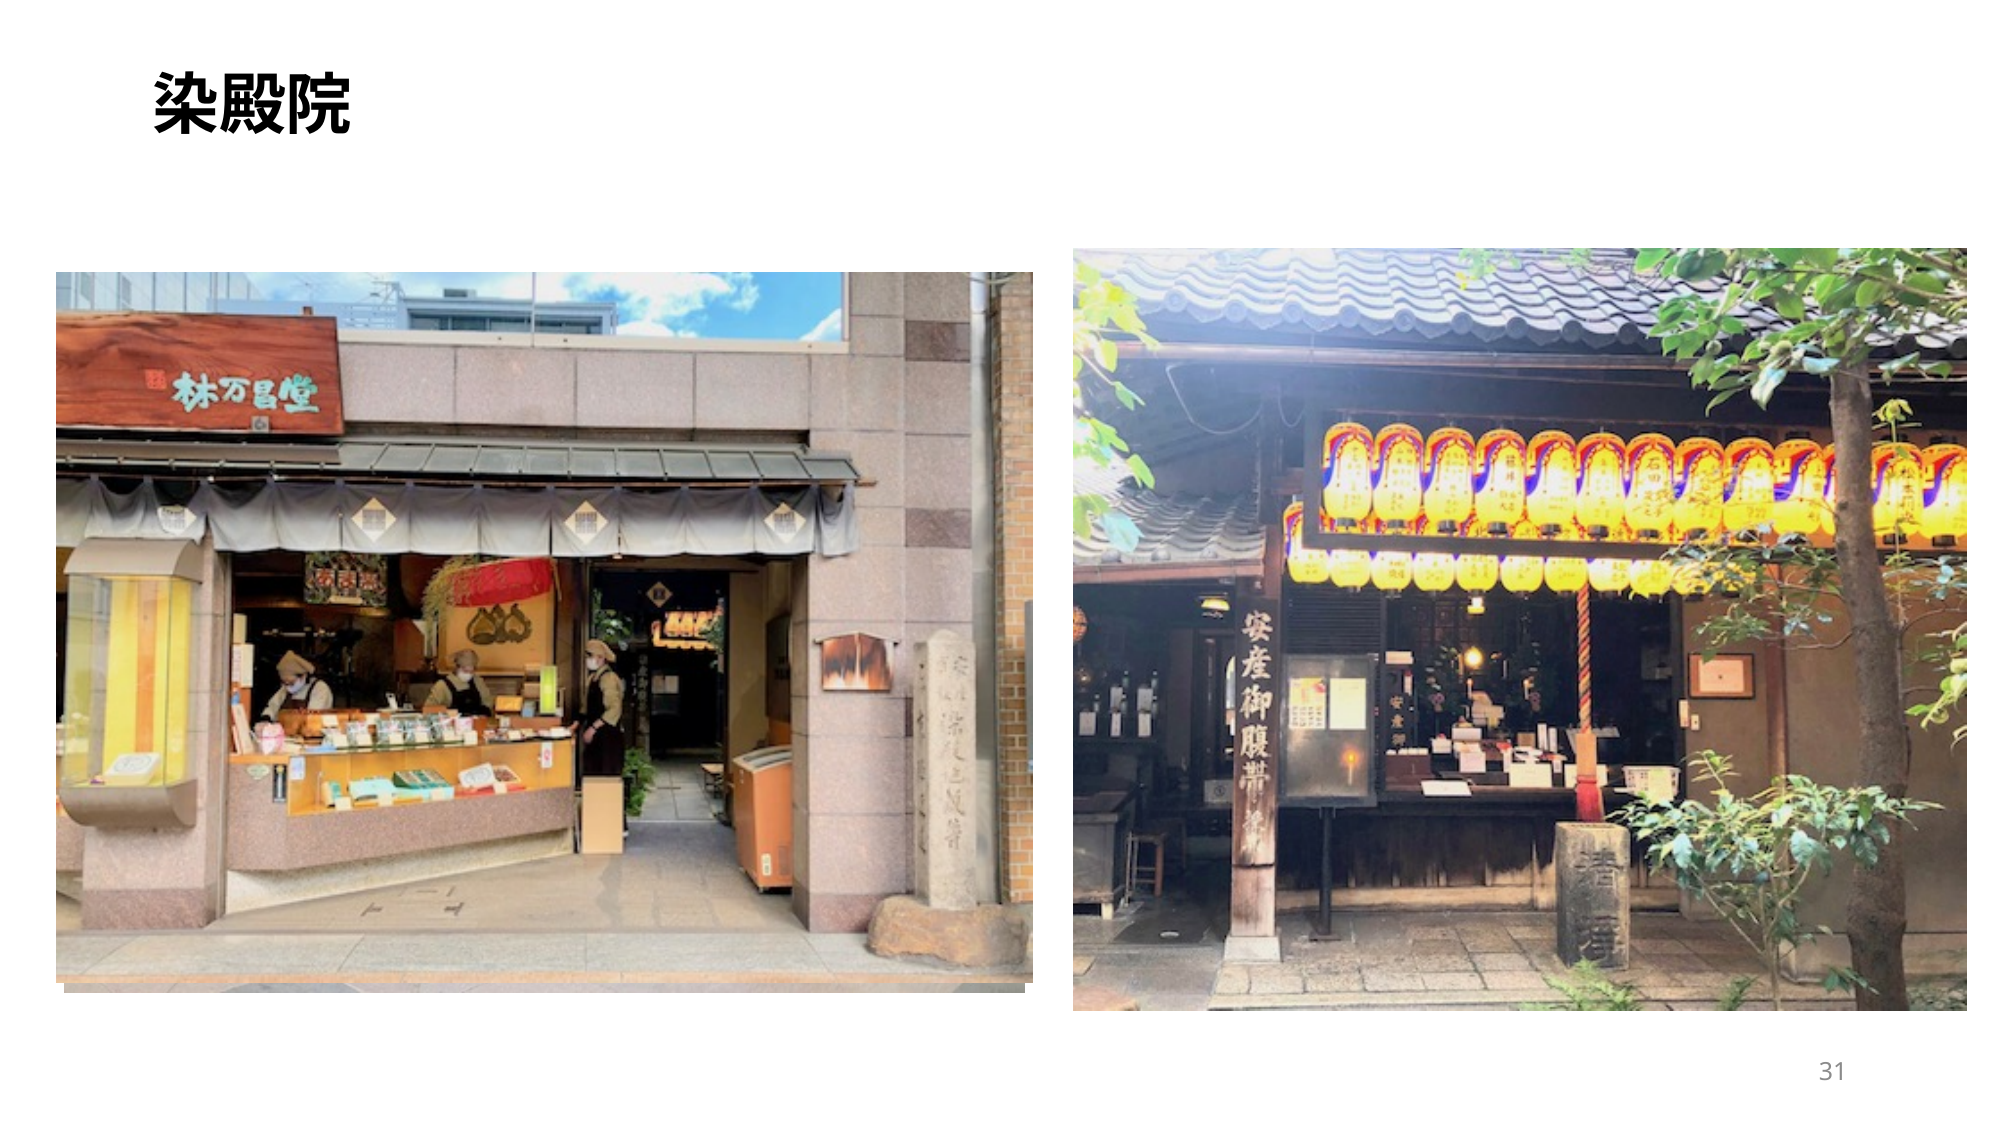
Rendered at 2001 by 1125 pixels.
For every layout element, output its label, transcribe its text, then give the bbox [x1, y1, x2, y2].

slide_number 31 [1412, 1042, 1863, 1103]
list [64, 983, 1025, 993]
title 染殿院 [137, 59, 1863, 154]
picture [1073, 248, 1967, 1011]
picture [56, 272, 1033, 983]
